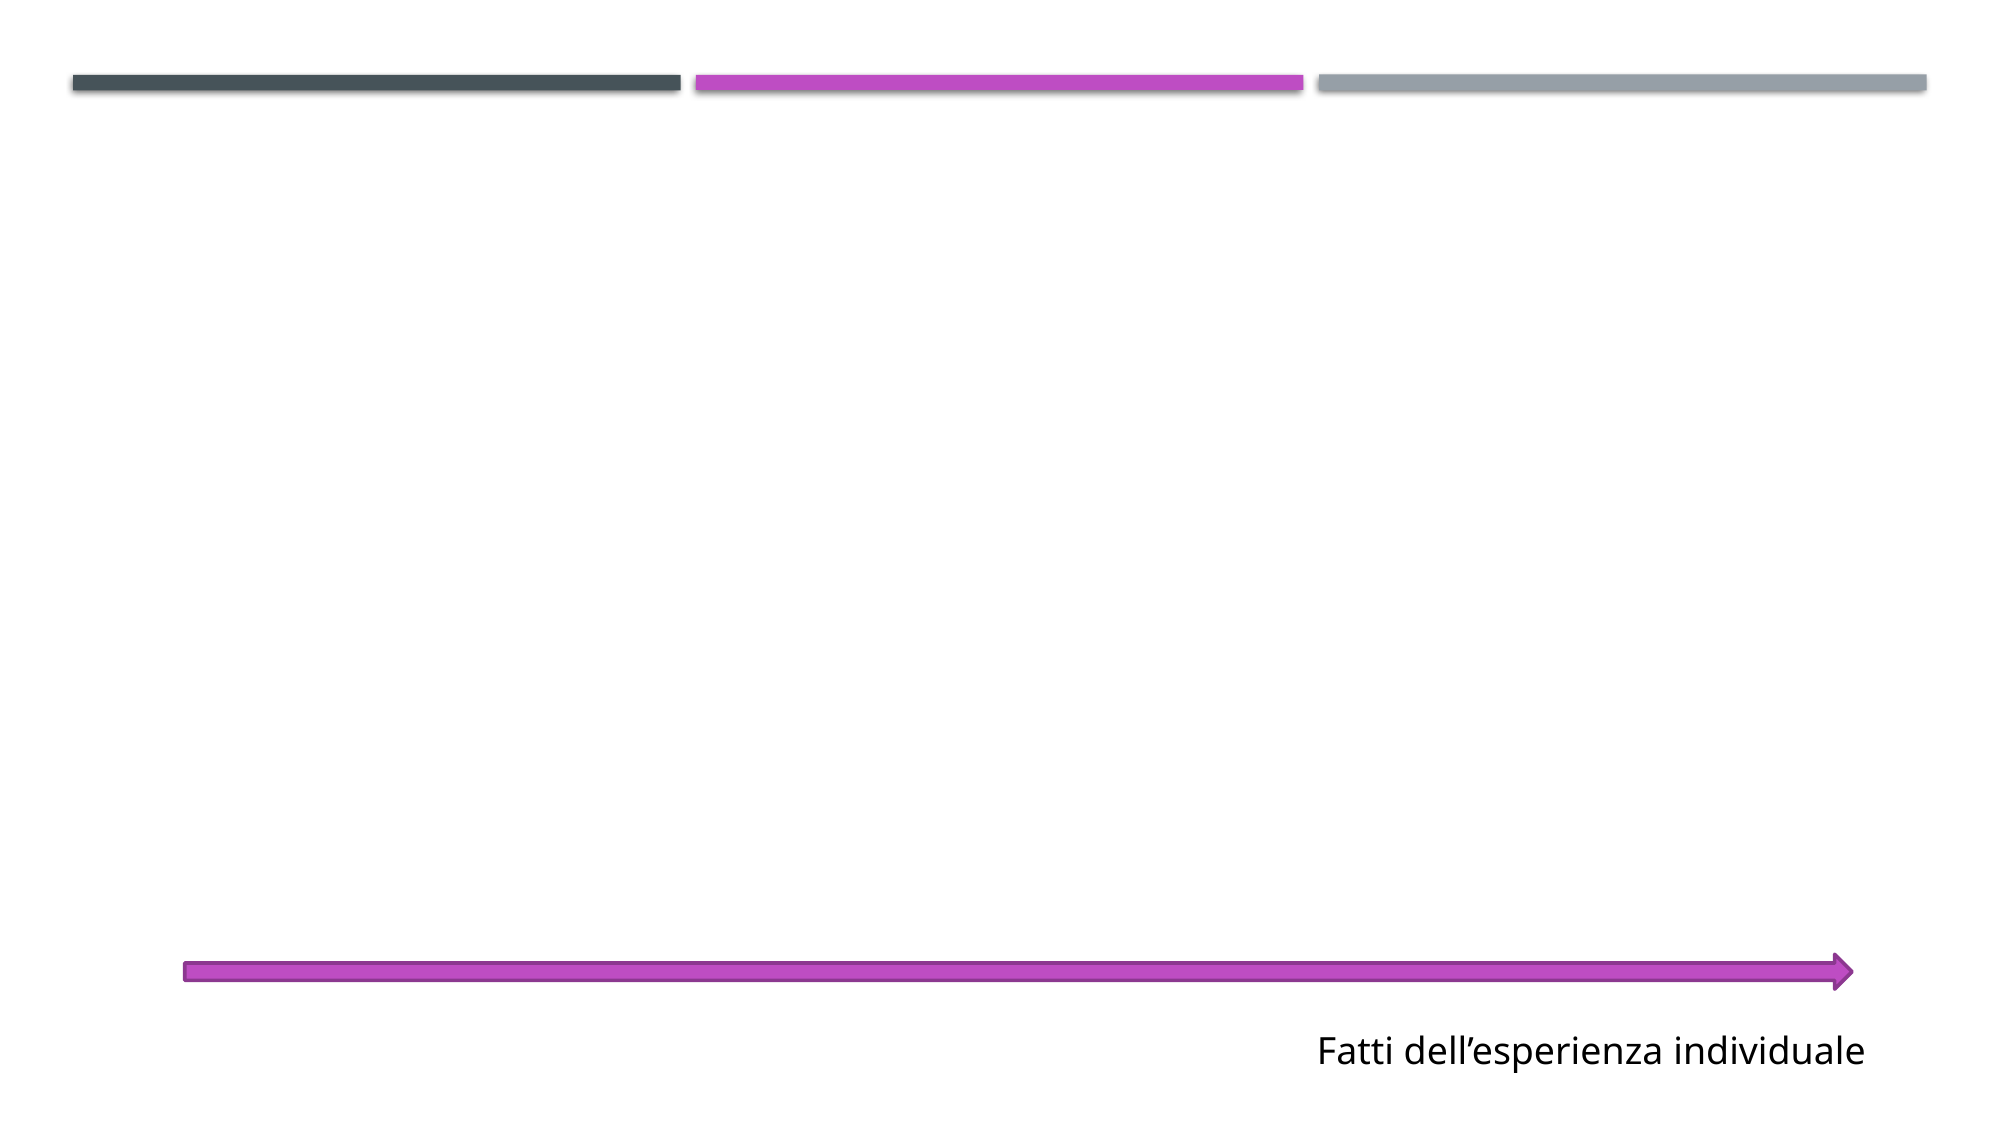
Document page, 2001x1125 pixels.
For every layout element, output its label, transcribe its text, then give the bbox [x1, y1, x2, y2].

text_box [182, 952, 1854, 991]
text_box Fatti dell’esperienza individuale [1302, 1019, 1900, 1080]
